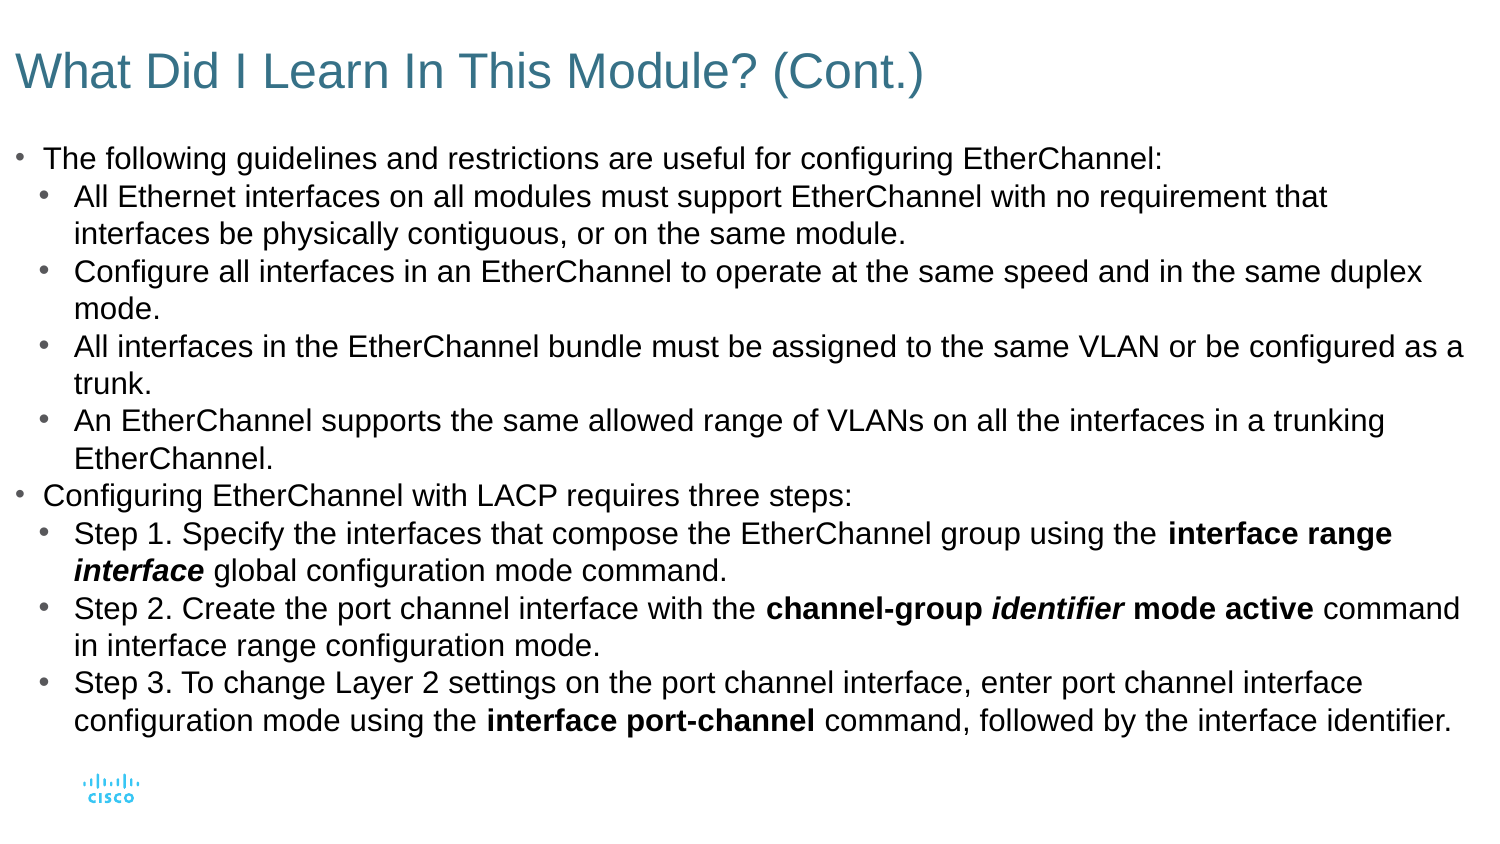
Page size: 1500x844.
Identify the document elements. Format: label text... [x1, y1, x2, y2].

list The following guidelines and restrictions are useful for configuring EtherChannel: All Ethernet interfaces on all modules must support EtherChannel with no requirement that interfaces be physically contiguous, or on the same module. Configure all interfaces in an EtherChannel to operate at the same speed and in the same duplex mode. All interfaces in the EtherChannel bundle must be assigned to the same VLAN or be configured as a trunk. An EtherChannel supports the same allowed range of VLANs on all the interfaces in a trunking EtherChannel. Configuring EtherChannel with LACP requires three steps: Step 1. Specify the interfaces that compose the EtherChannel group using the interface range interface global configuration mode command. Step 2. Create the port channel interface with the channel-group identifier mode active command in interface range configuration mode. Step 3. To change Layer 2 settings on the port channel interface, enter port channel interface configuration mode using the interface port-channel command, followed by the interface identifier. [0, 131, 1500, 813]
title What Did I Learn In This Module? (Cont.) [0, 6, 1500, 131]
